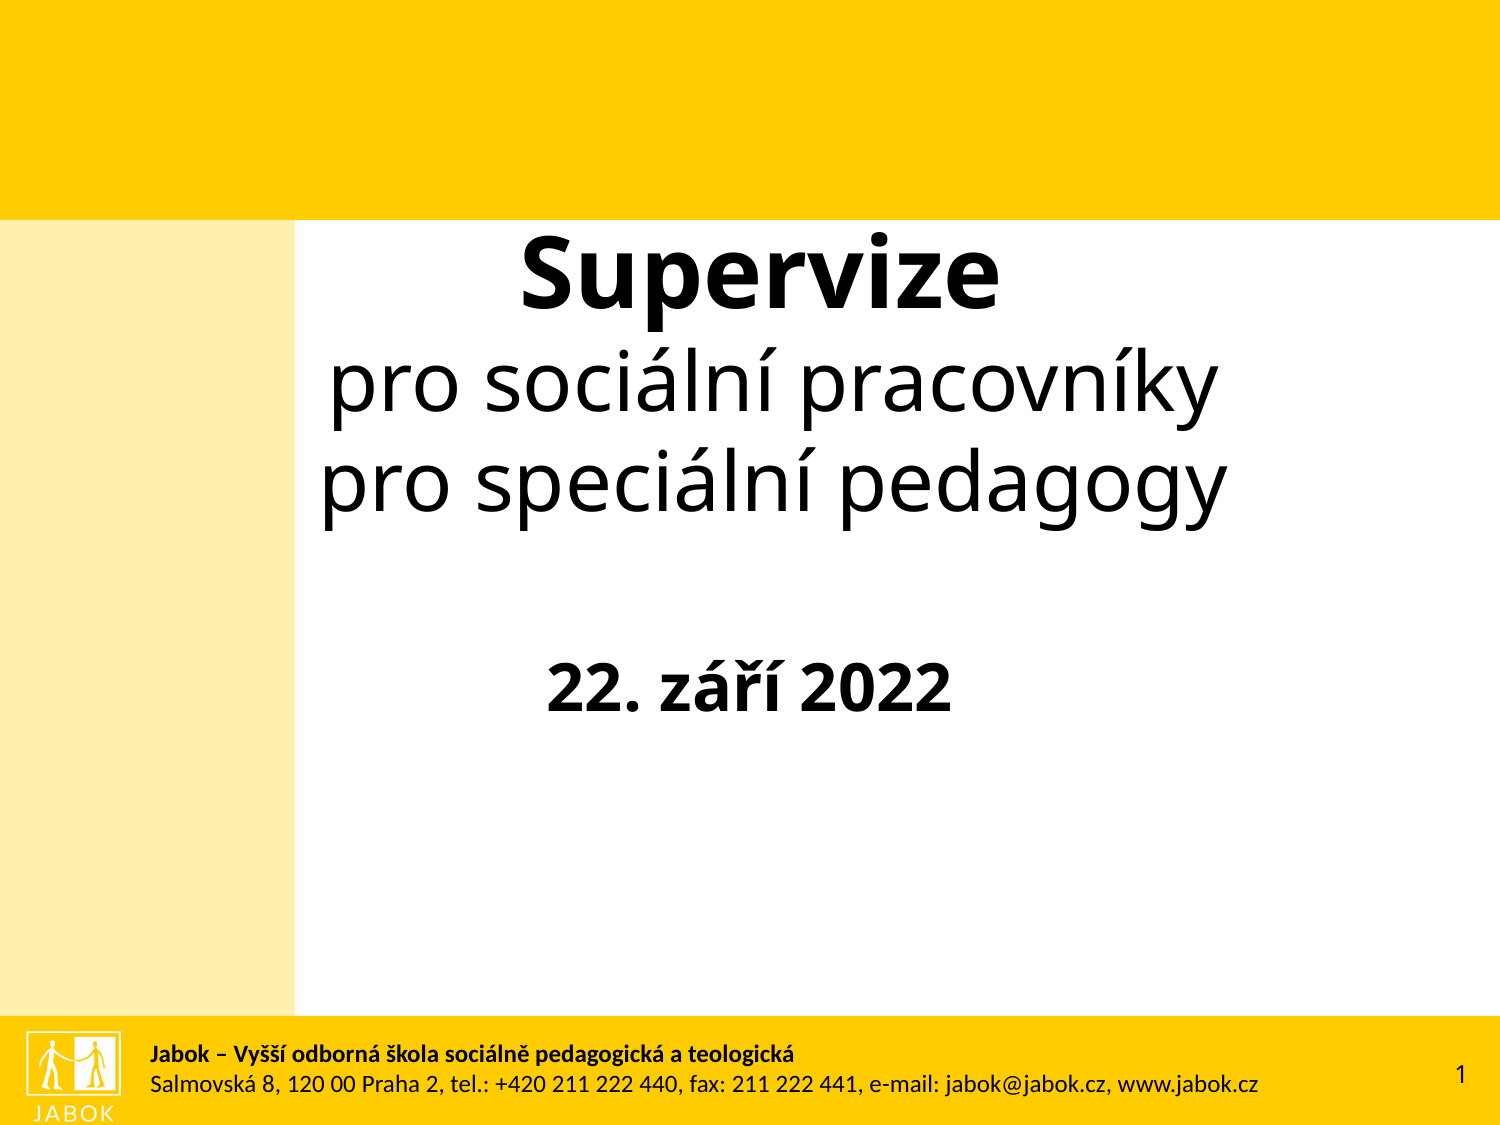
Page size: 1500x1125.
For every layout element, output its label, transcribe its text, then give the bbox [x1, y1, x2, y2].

title Supervize pro sociální pracovníky pro speciální pedagogy [135, 302, 1411, 544]
picture [17, 1021, 130, 1125]
subtitle 22. září 2022 [0, 637, 1050, 925]
